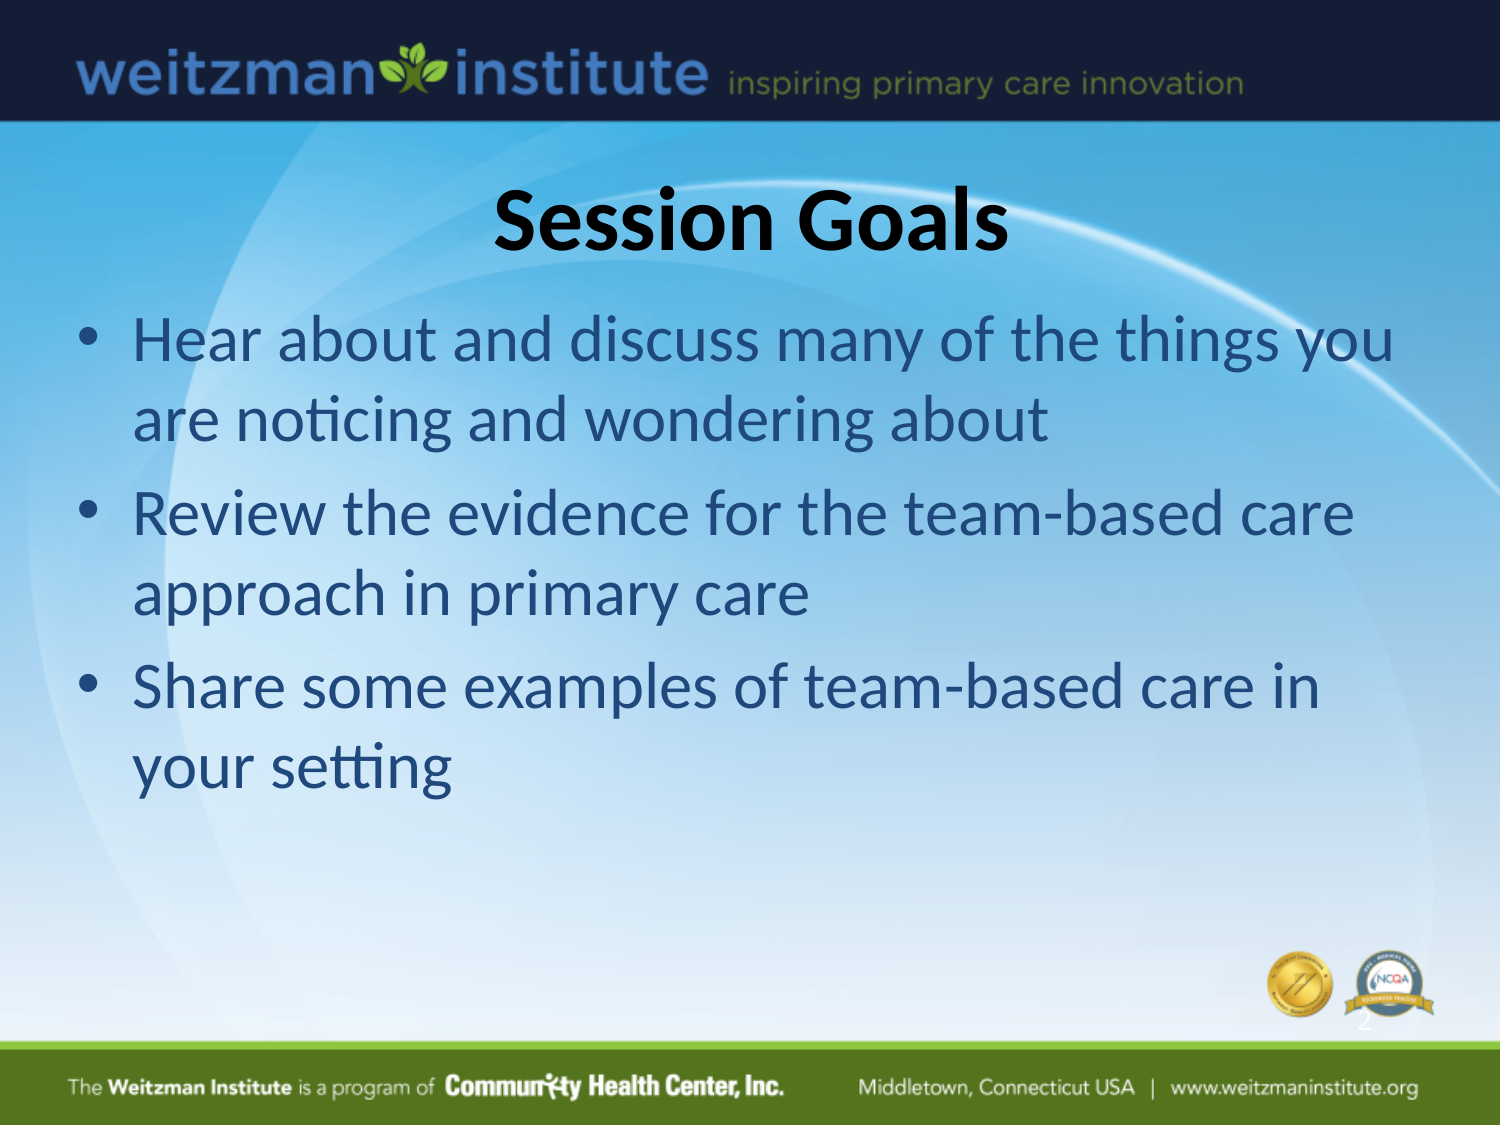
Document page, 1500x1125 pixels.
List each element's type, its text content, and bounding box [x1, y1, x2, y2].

list Hear about and discuss many of the things you are noticing and wondering about Review the evidence for the team-based care approach in primary care Share some examples of team-based care in your setting [61, 287, 1418, 1048]
text_box 2 [1074, 994, 1388, 1070]
title Session Goals [110, 115, 1394, 287]
picture [0, 0, 1500, 1125]
